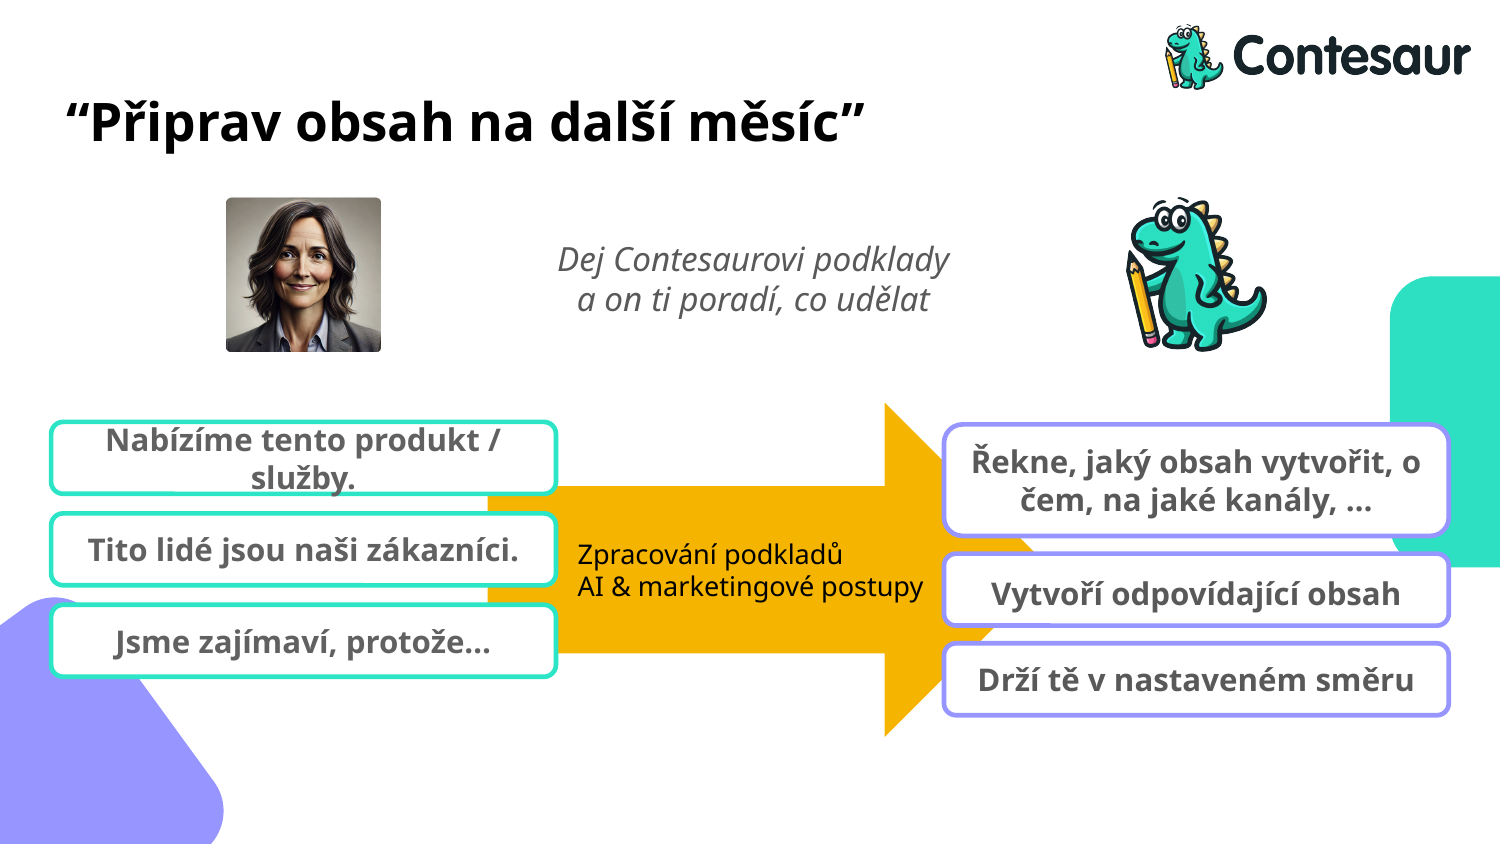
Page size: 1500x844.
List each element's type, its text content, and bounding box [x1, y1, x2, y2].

text_box Dej Contesaurovi podklady a on ti poradí, co udělat [494, 223, 1013, 346]
text_box Nabízíme tento produkt / služby. [51, 421, 556, 494]
title “Připrav obsah na další měsíc” [51, 72, 1449, 167]
picture [226, 197, 381, 353]
text_box Řekne, jaký obsah vytvořit, o čem, na jaké kanály, … [943, 424, 1449, 536]
text_box Drží tě v nastaveném směru [943, 643, 1449, 716]
text_box Zpracování podkladů AI & marketingové postupy [487, 402, 1036, 738]
picture [1165, 24, 1471, 90]
text_box Tito lidé jsou naši zákazníci. [51, 513, 556, 586]
picture [1126, 197, 1267, 353]
text_box Jsme zajímaví, protože… [51, 604, 556, 677]
text_box Vytvoří odpovídající obsah [943, 553, 1449, 626]
